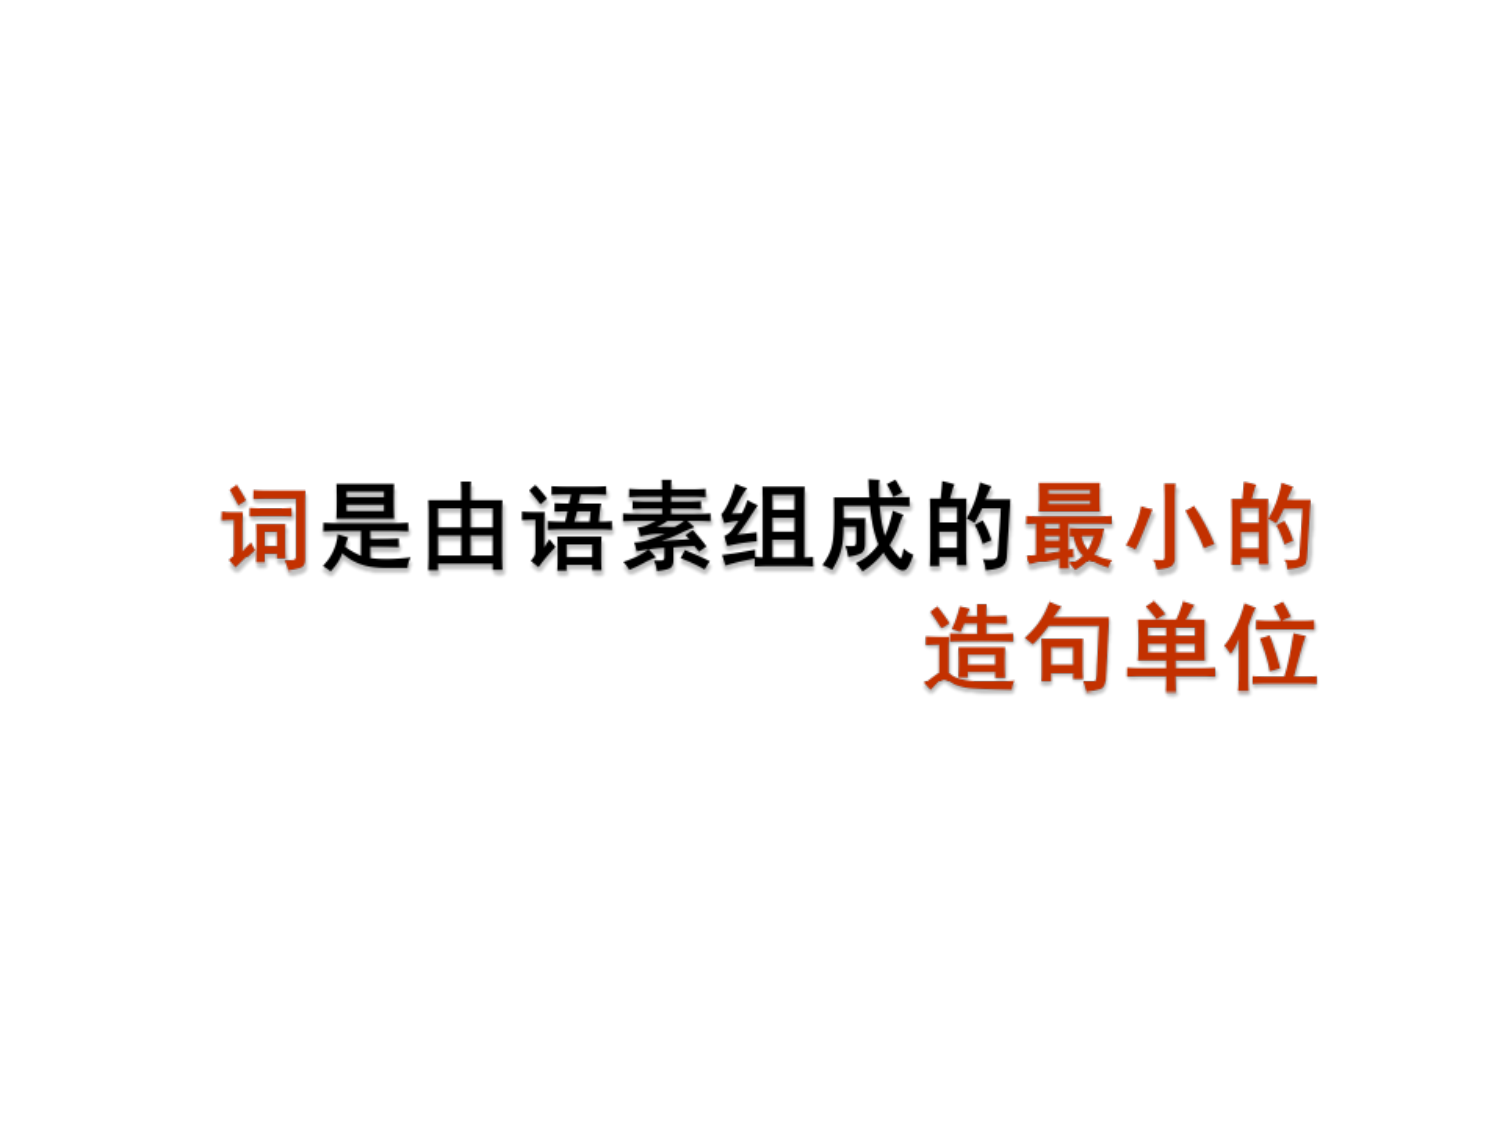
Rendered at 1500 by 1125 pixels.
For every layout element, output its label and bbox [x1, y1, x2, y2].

title [135, 408, 1336, 717]
